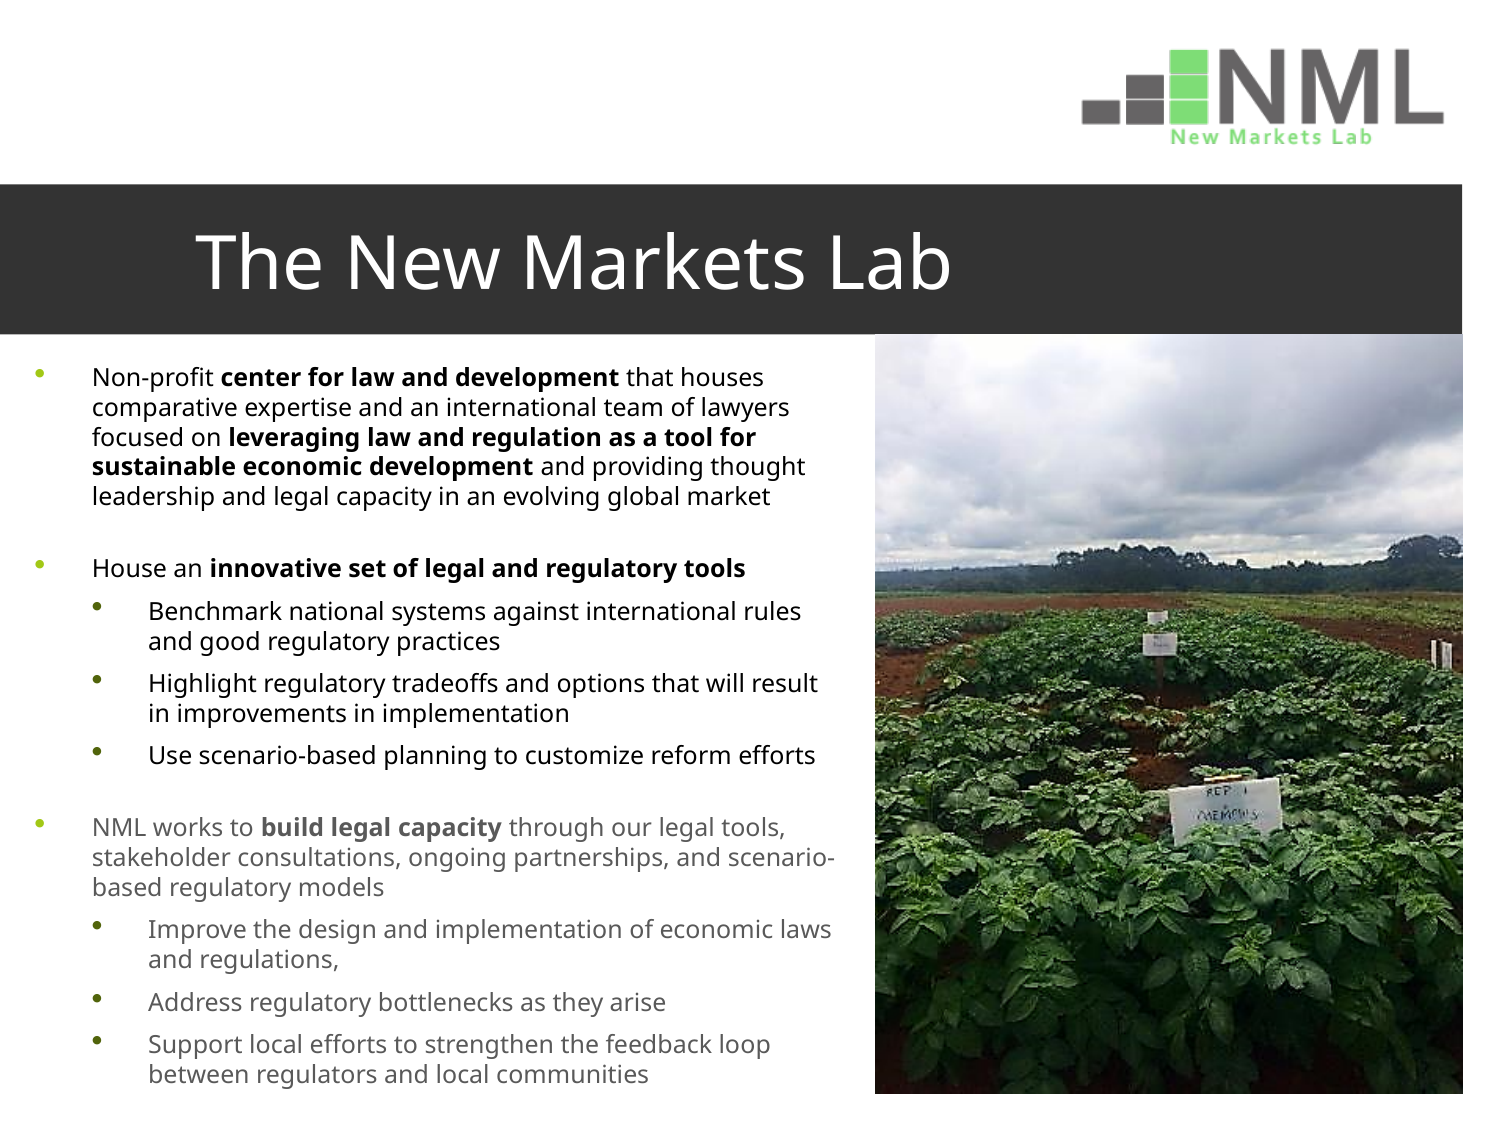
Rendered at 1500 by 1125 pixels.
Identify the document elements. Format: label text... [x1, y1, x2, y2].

title The New Markets Lab [0, 184, 1463, 335]
picture [875, 333, 1463, 1095]
list Non-profit center for law and development that houses comparative expertise and an international team of lawyers focused on leveraging law and regulation as a tool for sustainable economic development and providing thought leadership and legal capacity in an evolving global market House an innovative set of legal and regulatory tools Benchmark national systems against international rules and good regulatory practices Highlight regulatory tradeoffs and options that will result in improvements in implementation Use scenario-based planning to customize reform efforts NML works to build legal capacity through our legal tools, stakeholder consultations, ongoing partnerships, and scenario-based regulatory models Improve the design and implementation of economic laws and regulations, Address regulatory bottlenecks as they arise Support local efforts to strengthen the feedback loop between regulators and local communities [20, 353, 857, 1125]
